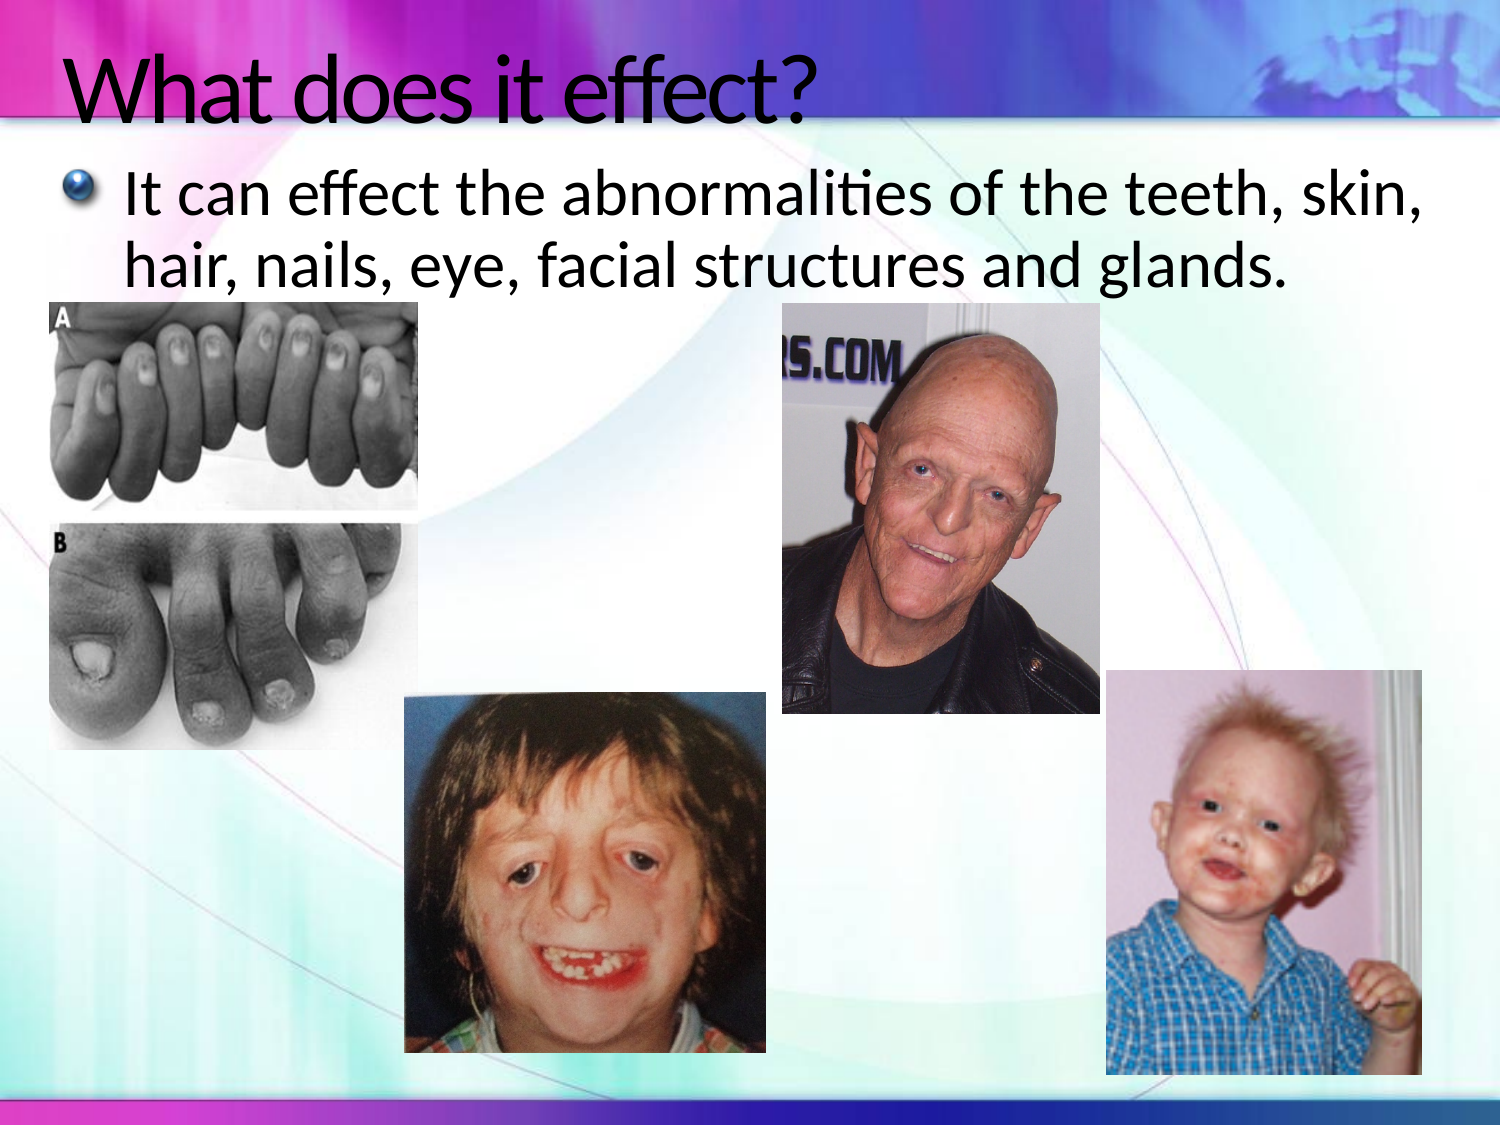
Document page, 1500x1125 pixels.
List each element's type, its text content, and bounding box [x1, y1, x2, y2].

picture [0, 0, 1500, 1125]
title What does it effect? [62, 37, 1438, 147]
list It can effect the abnormalities of the teeth, skin, hair, nails, eye, facial structures and glands. [58, 157, 1434, 381]
